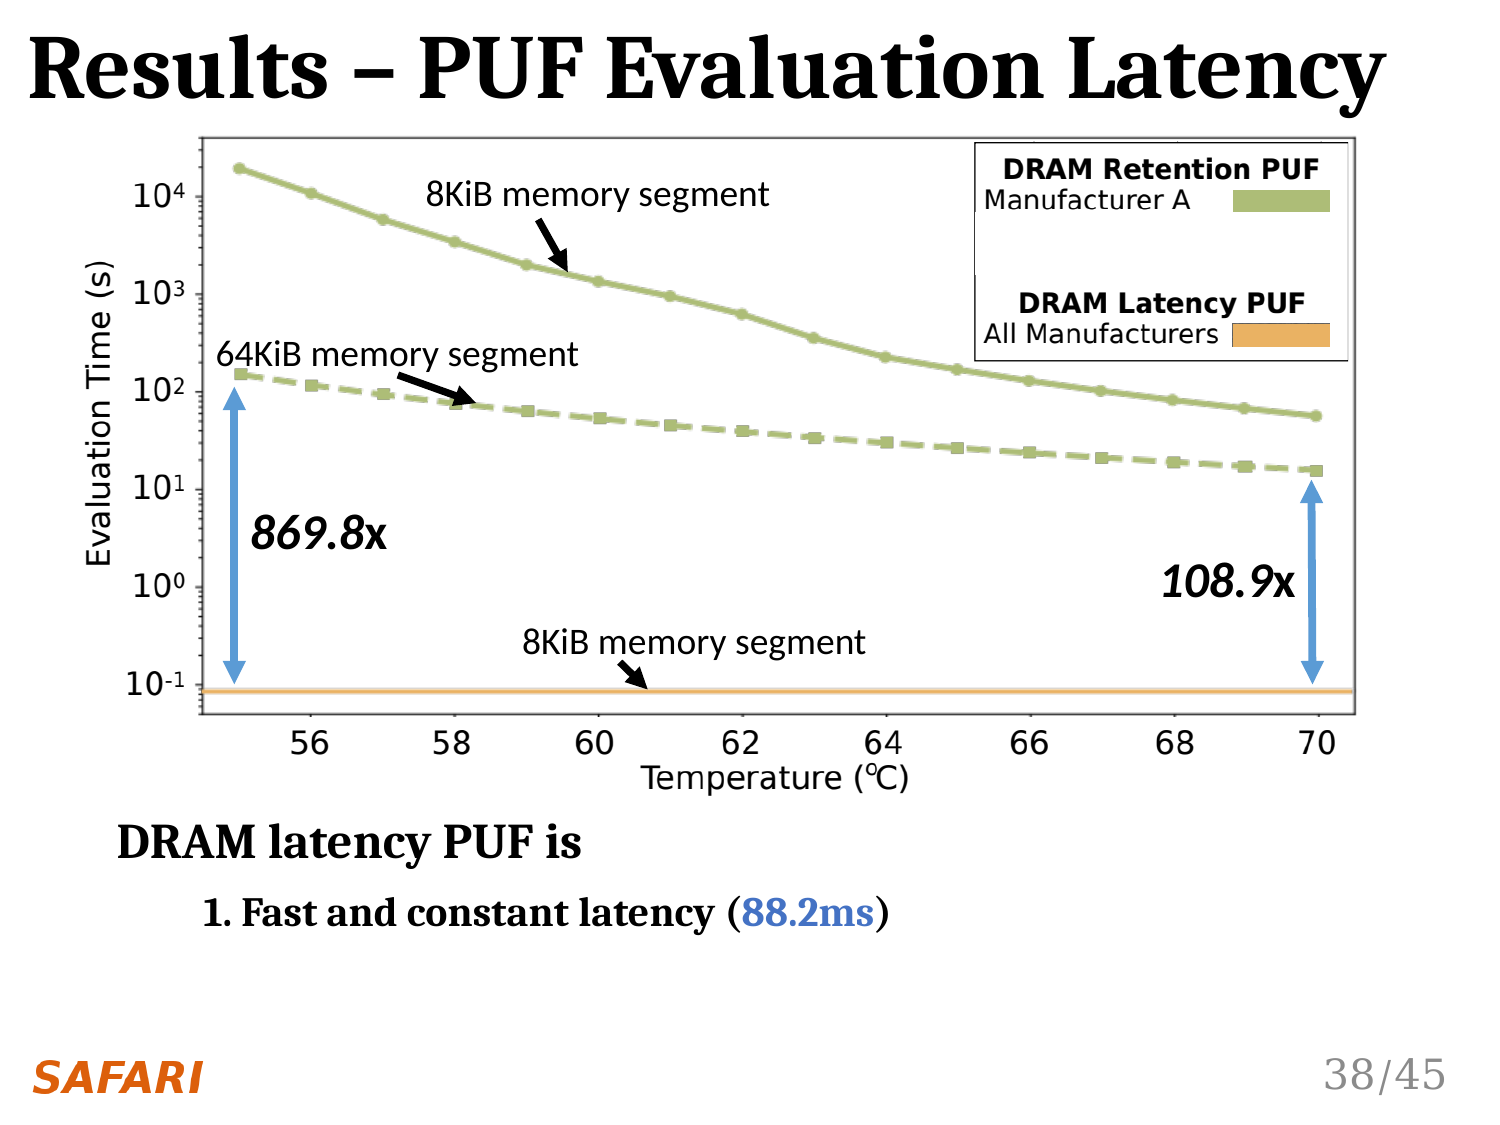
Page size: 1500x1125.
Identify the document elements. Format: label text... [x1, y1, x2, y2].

text_box 1. Fast and constant latency (88.2ms) [188, 877, 907, 943]
picture [175, 131, 1376, 717]
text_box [619, 662, 648, 690]
title Results – PUF Evaluation Latency [12, 12, 1487, 134]
picture [31, 1051, 209, 1104]
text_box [397, 375, 477, 404]
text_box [538, 219, 568, 273]
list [81, 133, 190, 789]
text_box DRAM latency PUF is [101, 801, 598, 877]
picture [95, 721, 1350, 796]
